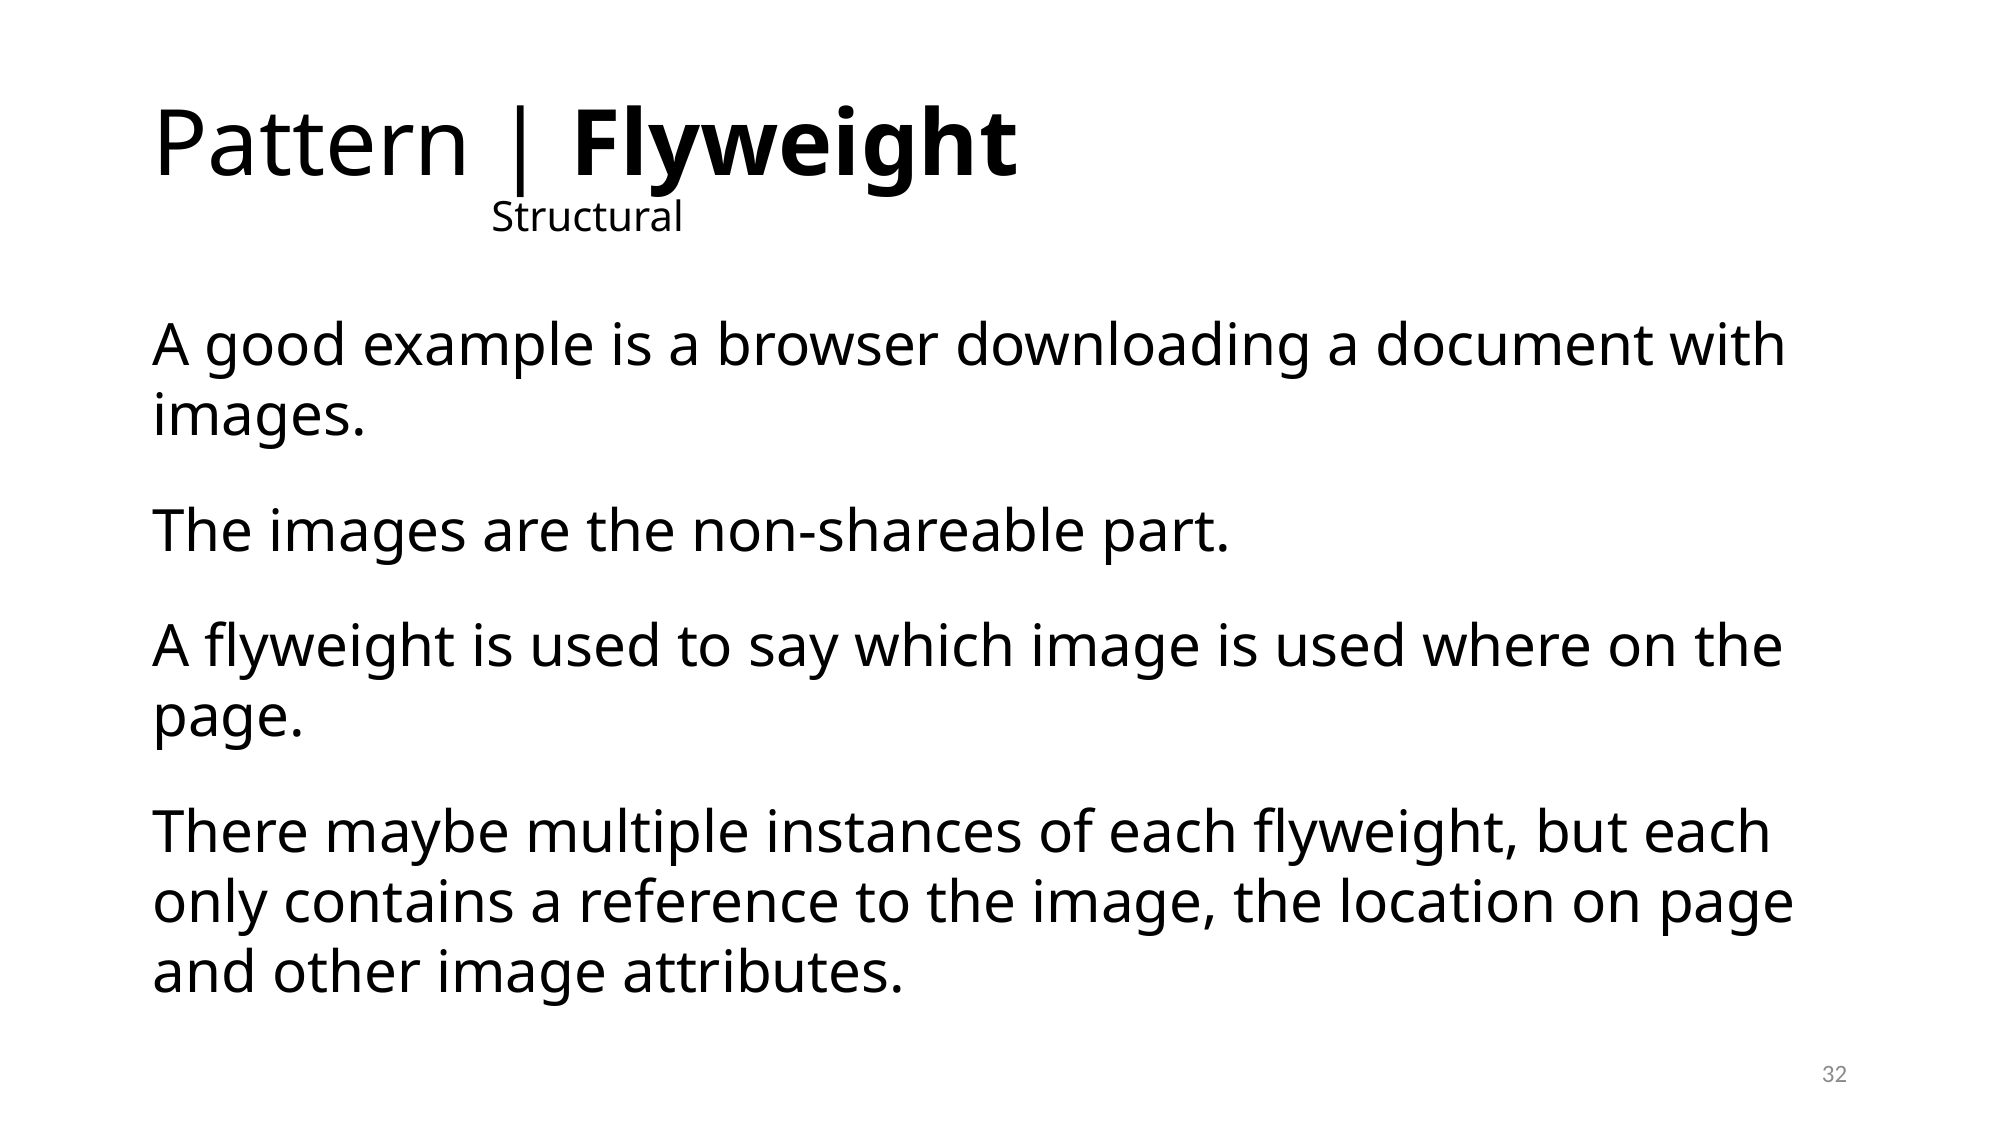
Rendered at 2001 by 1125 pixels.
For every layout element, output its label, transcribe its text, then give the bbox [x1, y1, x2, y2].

slide_number 32 [1412, 1042, 1863, 1103]
title Pattern | Flyweight Structural [137, 59, 1863, 278]
list A good example is a browser downloading a document with images. The images are the non-shareable part. A flyweight is used to say which image is used where on the page. There maybe multiple instances of each flyweight, but each only contains a reference to the image, the location on page and other image attributes. [137, 299, 1863, 1014]
